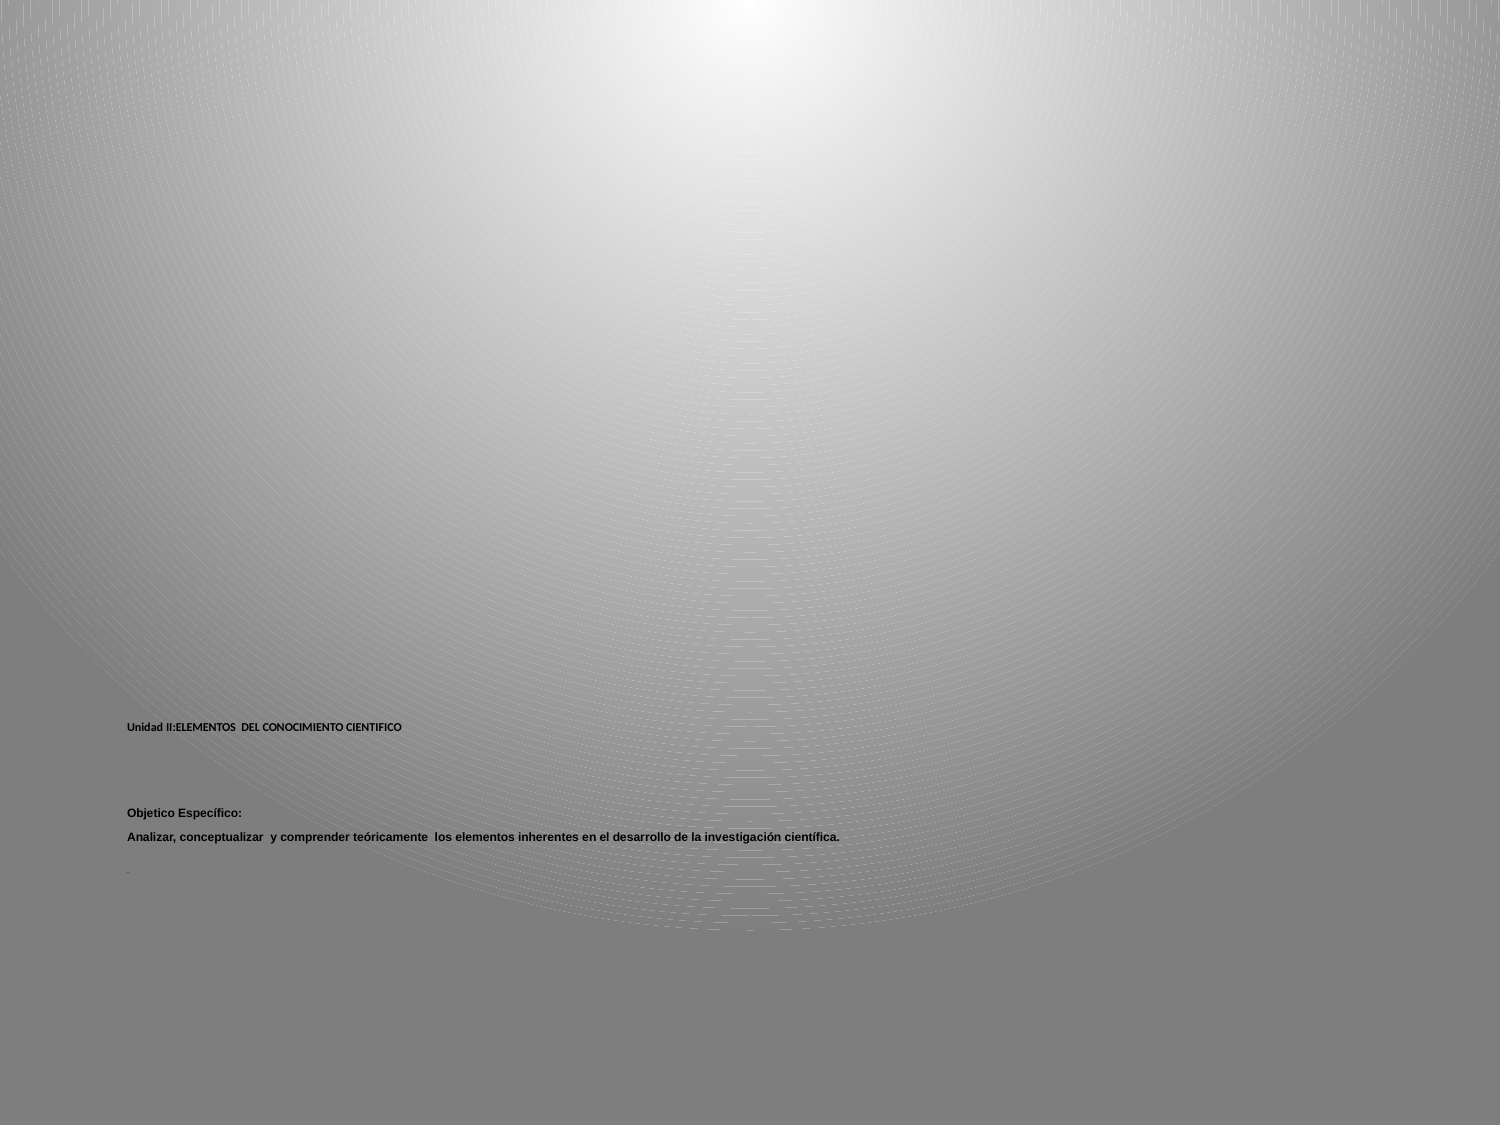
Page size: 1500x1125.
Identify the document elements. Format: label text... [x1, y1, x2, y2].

list Unidad II:ELEMENTOS DEL CONOCIMIENTO CIENTIFICO Objetico Específico: Analizar, conceptualizar y comprender teóricamente los elementos inherentes en el desarrollo de la investigación científica. .. [112, 101, 1388, 917]
